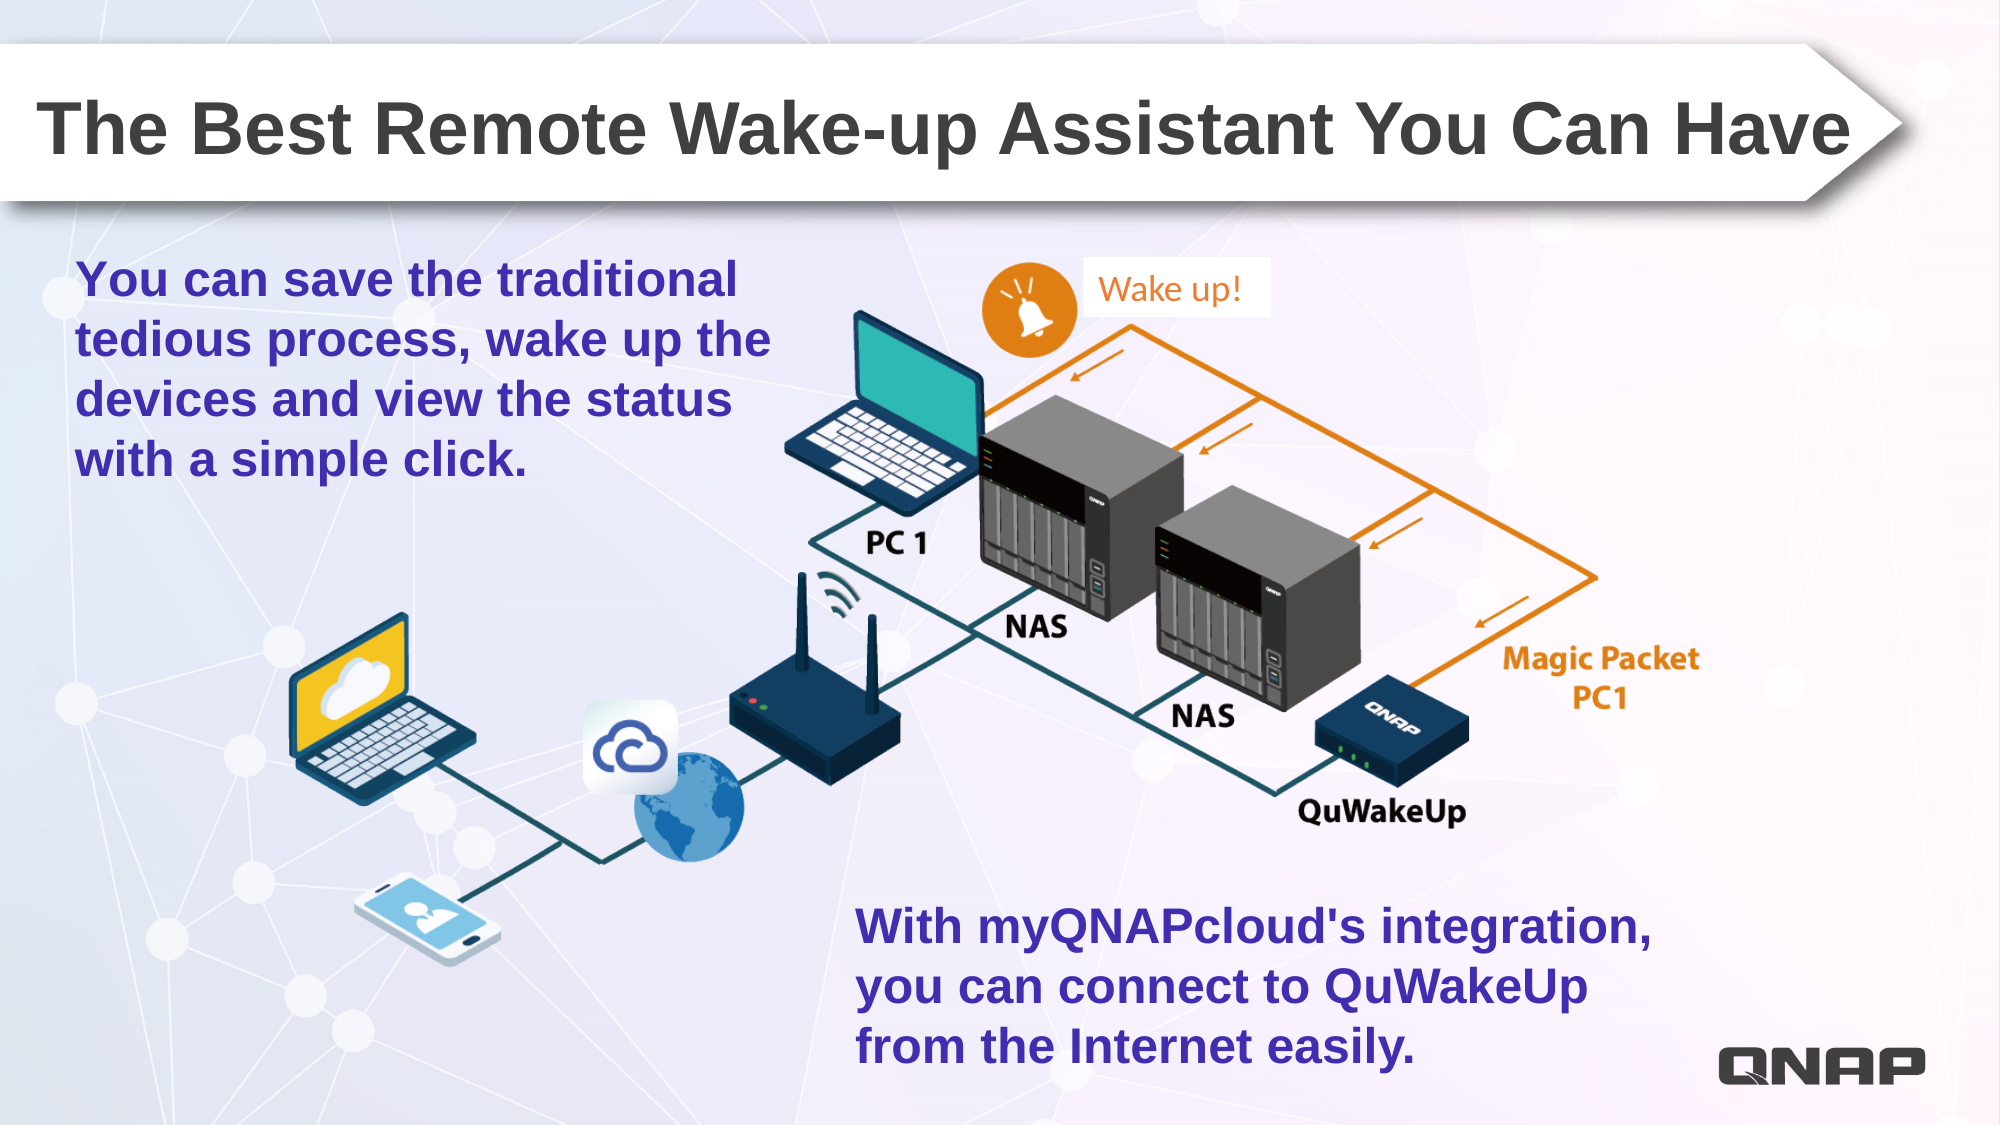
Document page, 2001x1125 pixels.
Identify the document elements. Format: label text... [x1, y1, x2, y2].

title The Best Remote Wake-up Assistant You Can Have [21, 21, 1925, 240]
text_box You can save the traditional tedious process, wake up the devices and view the status with a simple click. [59, 239, 859, 495]
picture [0, 0, 2000, 1125]
text_box Wake up! [1083, 256, 1272, 262]
text_box With myQNAPcloud's integration, you can connect to QuWakeUp from the Internet easily. [840, 968, 1691, 1125]
